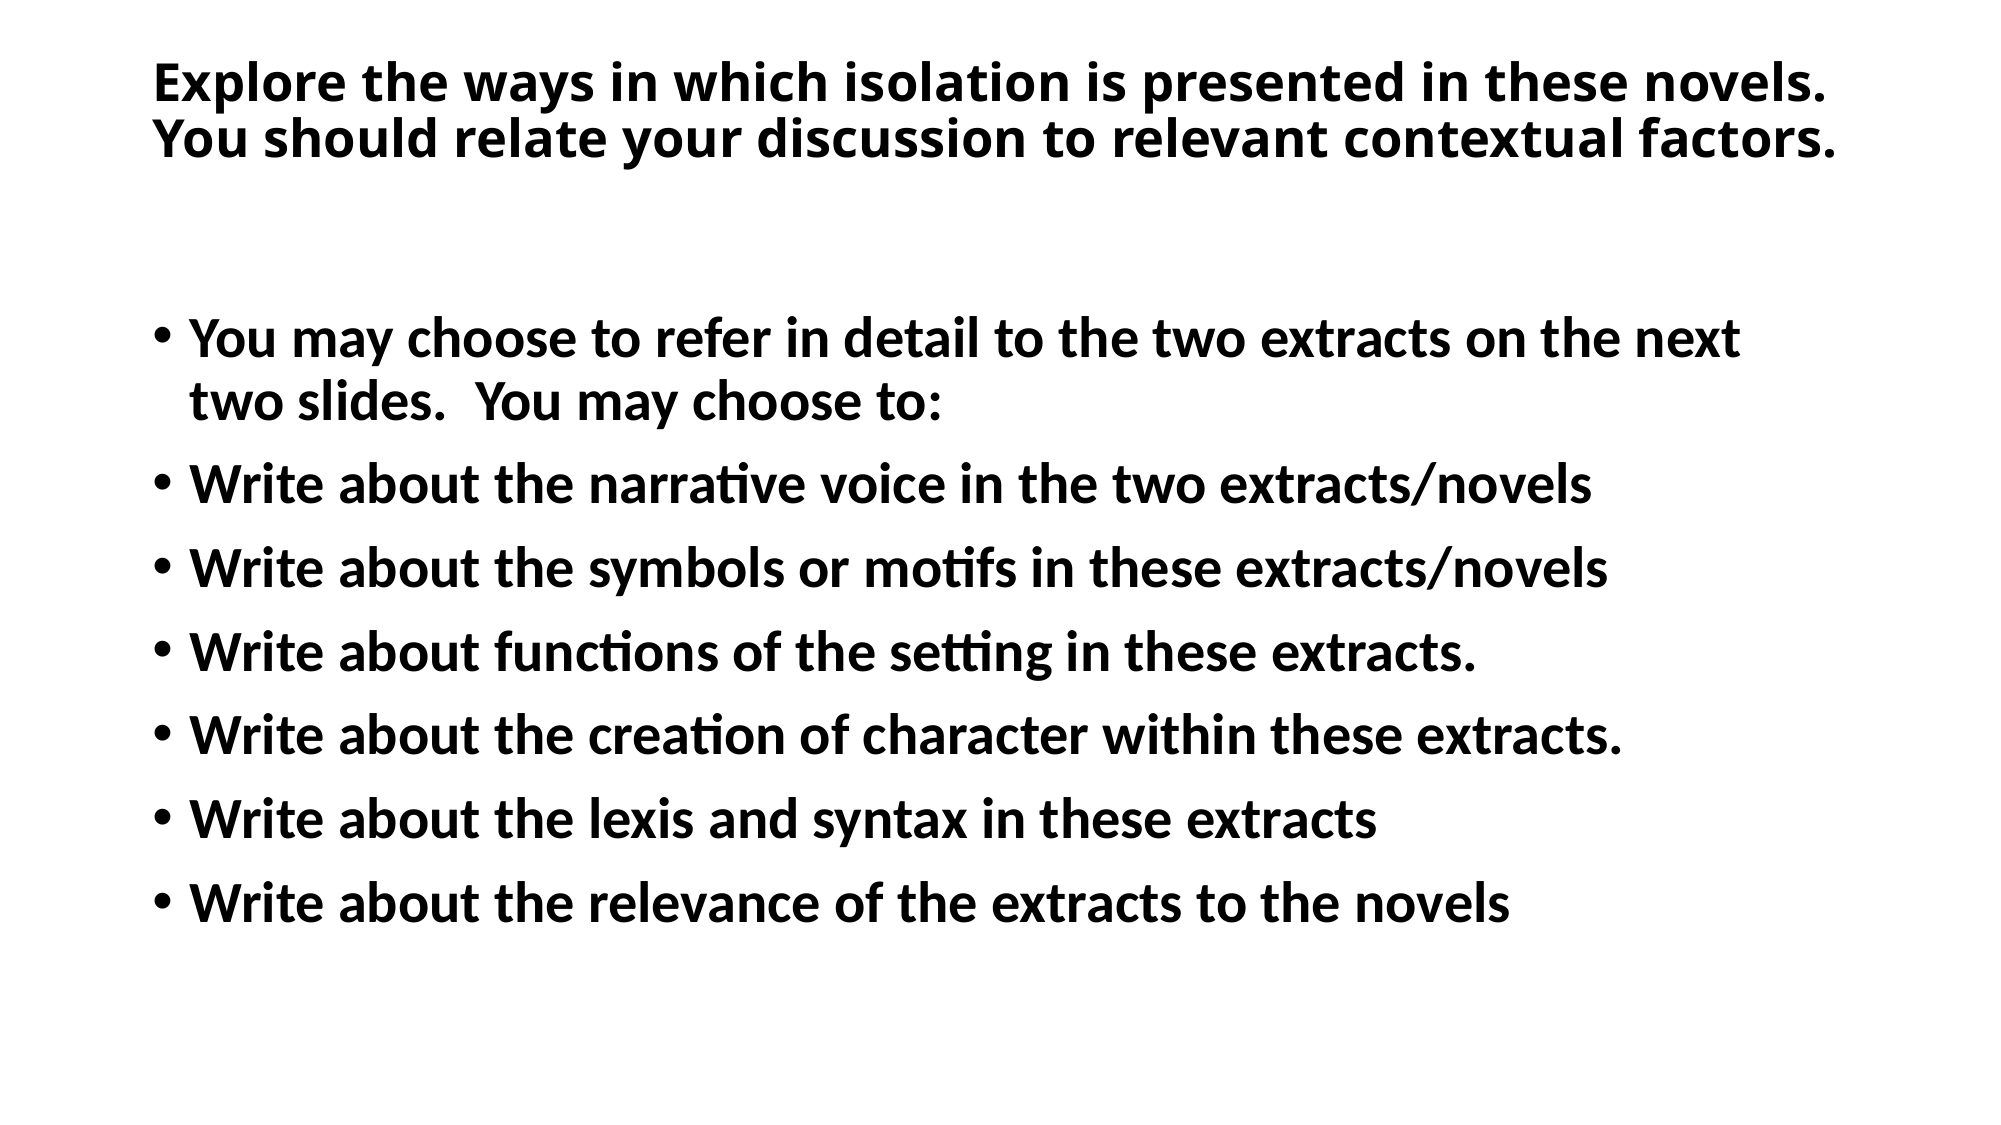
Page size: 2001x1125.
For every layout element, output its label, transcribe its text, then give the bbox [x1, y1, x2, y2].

list You may choose to refer in detail to the two extracts on the next two slides. You may choose to: Write about the narrative voice in the two extracts/novels Write about the symbols or motifs in these extracts/novels Write about functions of the setting in these extracts. Write about the creation of character within these extracts. Write about the lexis and syntax in these extracts Write about the relevance of the extracts to the novels [137, 299, 1863, 1014]
title Explore the ways in which isolation is presented in these novels. You should relate your discussion to relevant contextual factors. [137, 24, 1863, 278]
